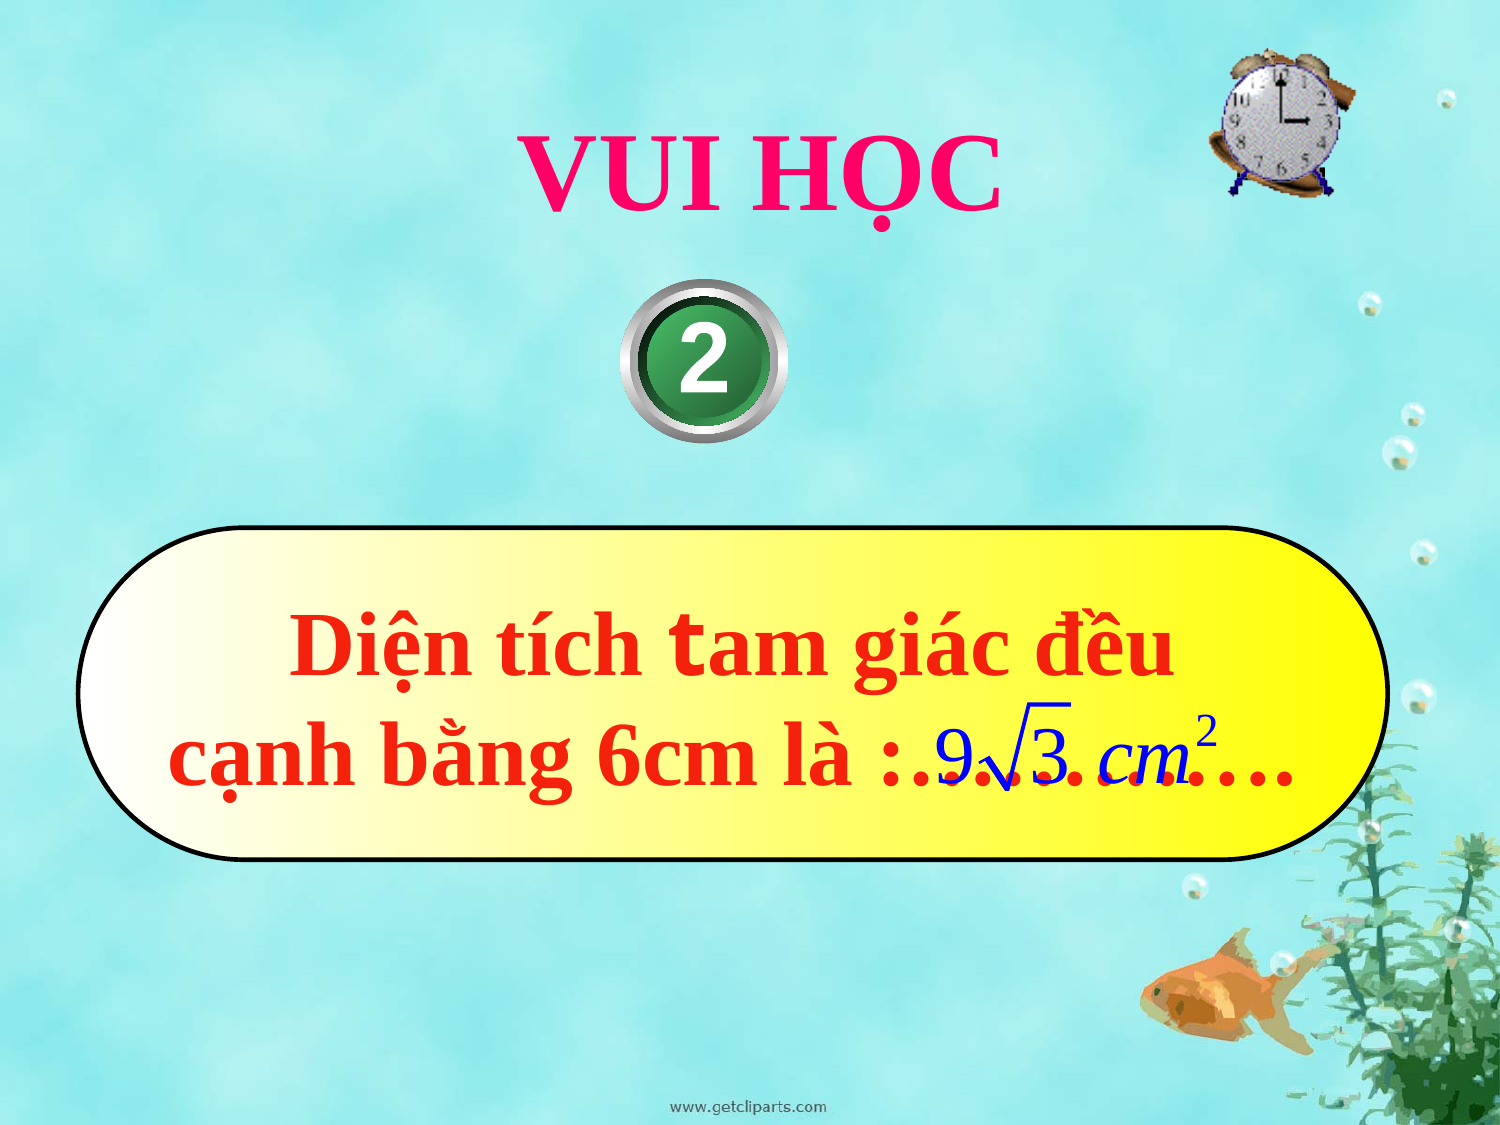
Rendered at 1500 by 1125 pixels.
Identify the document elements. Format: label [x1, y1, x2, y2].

list [924, 687, 1233, 811]
picture [0, 0, 1500, 1125]
text_box [619, 278, 789, 444]
